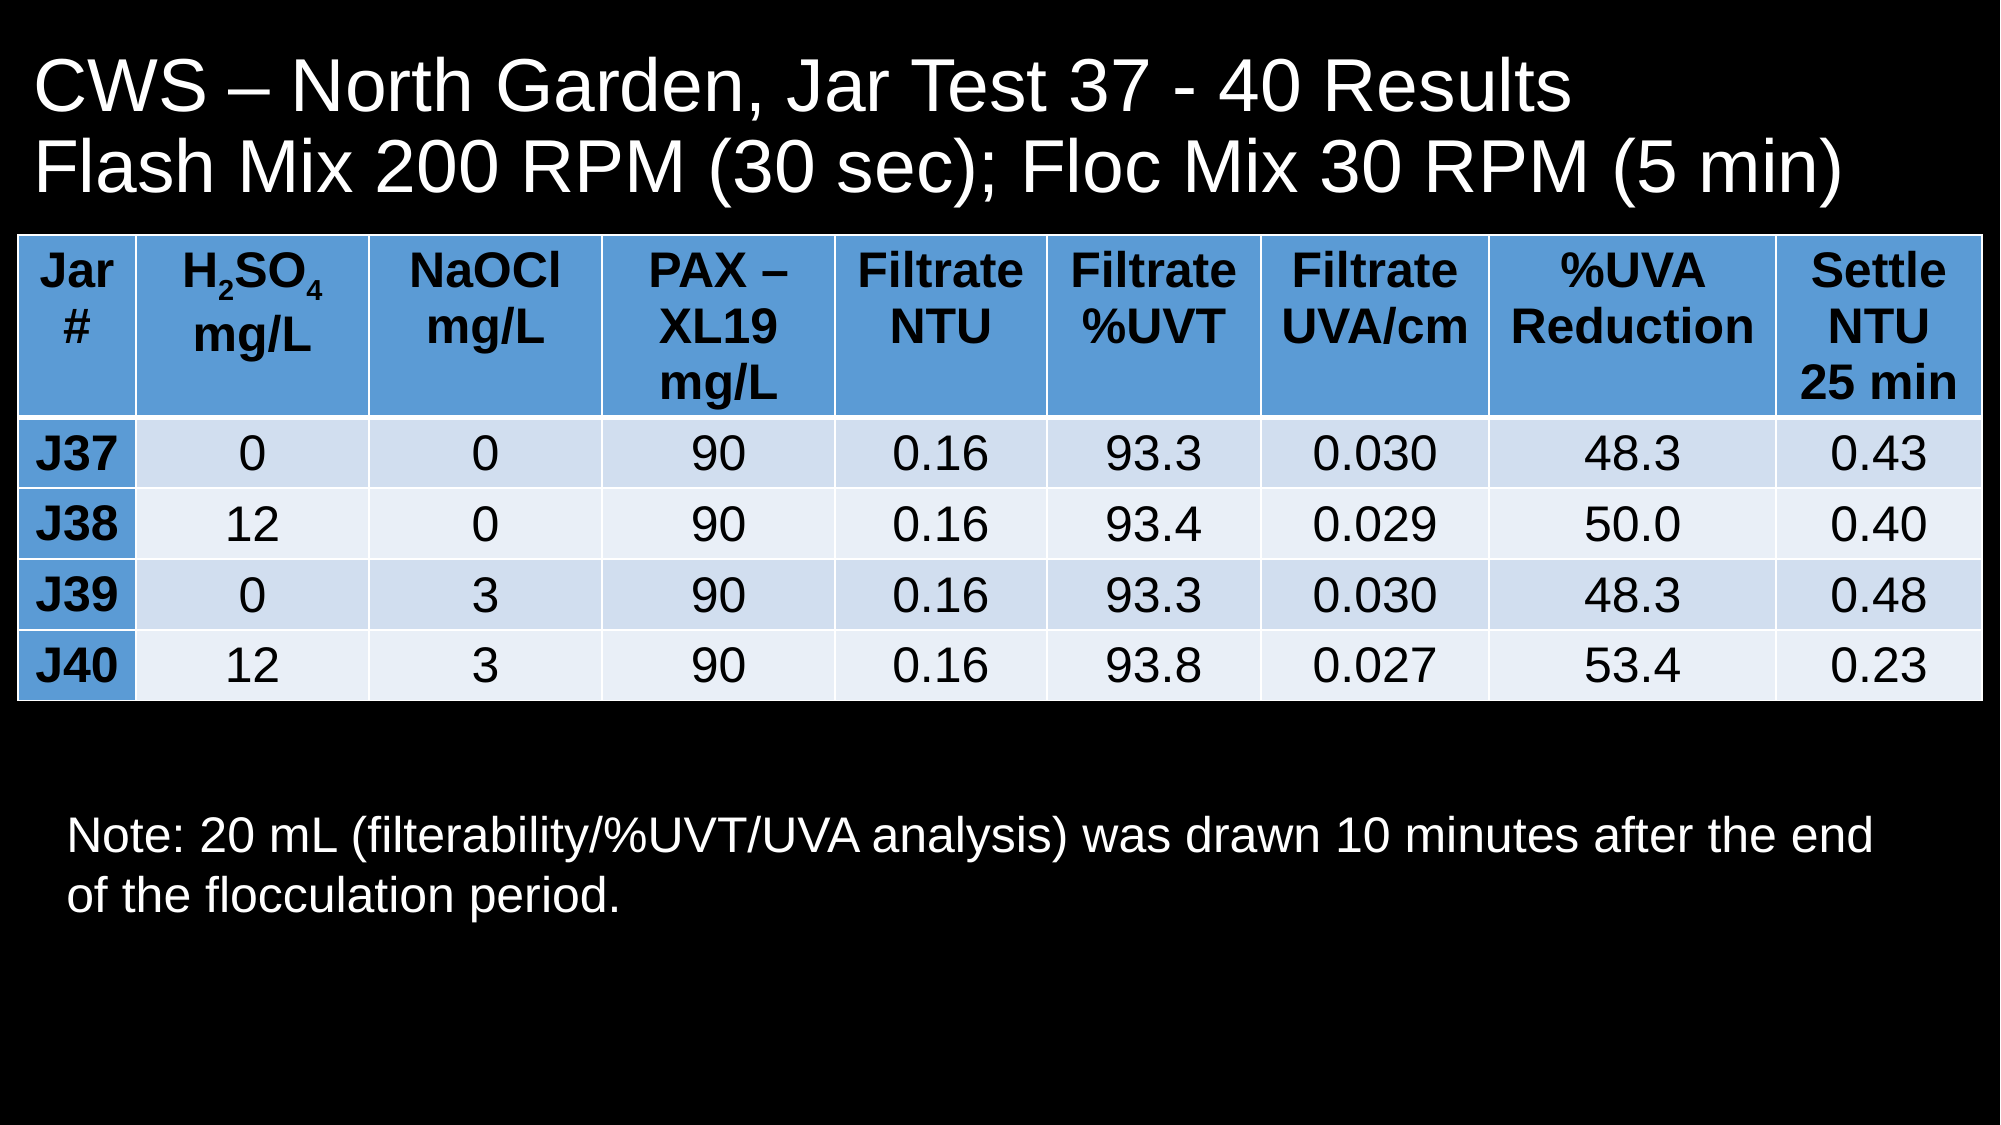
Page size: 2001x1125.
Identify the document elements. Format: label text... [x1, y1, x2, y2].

table_cell 93.4 [1048, 489, 1260, 558]
table_cell J39 [19, 560, 135, 629]
table_cell 12 [137, 489, 368, 558]
table_cell 0.23 [1777, 631, 1981, 700]
table_cell 0.40 [1777, 489, 1981, 558]
table_cell 0.48 [1777, 560, 1981, 629]
title CWS – North Garden, Jar Test 37 - 40 Results Flash Mix 200 RPM (30 sec); Floc Mix 30 RPM (5 min) [18, 19, 1973, 234]
table_cell 0.16 [836, 420, 1046, 487]
table_cell 48.3 [1490, 560, 1775, 629]
table_header Filtrate NTU [836, 236, 1046, 415]
table_cell 0.43 [1777, 420, 1981, 487]
table_header NaOCl mg/L [370, 236, 601, 415]
table_cell J38 [19, 489, 135, 558]
table_header Jar# [19, 236, 135, 415]
table_header PAX – XL19 mg/L [603, 236, 834, 415]
table_cell 0 [370, 489, 601, 558]
table_cell 0 [137, 560, 368, 629]
table_cell 3 [370, 560, 601, 629]
table_cell 93.3 [1048, 420, 1260, 487]
table_cell 3 [370, 631, 601, 700]
table_header %UVA Reduction [1490, 236, 1775, 415]
table_cell 0.16 [836, 631, 1046, 700]
table_header Filtrate %UVT [1048, 236, 1260, 415]
table_header H2SO4 mg/L [137, 236, 368, 415]
table_cell 12 [137, 631, 368, 700]
table_cell J37 [19, 420, 135, 487]
table_cell 0.029 [1262, 489, 1488, 558]
table_cell J40 [19, 631, 135, 700]
table_cell 0 [137, 420, 368, 487]
table_cell 0.027 [1262, 631, 1488, 700]
table_cell 90 [603, 631, 834, 700]
table_header Filtrate UVA/cm [1262, 236, 1488, 415]
table_cell 90 [603, 560, 834, 629]
table_cell 0.16 [836, 489, 1046, 558]
table_cell 53.4 [1490, 631, 1775, 700]
table_cell 0.030 [1262, 560, 1488, 629]
table_cell 0.030 [1262, 420, 1488, 487]
table_cell 90 [603, 489, 834, 558]
table_cell 90 [603, 420, 834, 487]
table_cell 93.8 [1048, 631, 1260, 700]
table_header Settle NTU 25 min [1777, 236, 1981, 415]
table_cell 0.16 [836, 560, 1046, 629]
table_cell 48.3 [1490, 420, 1775, 487]
table_cell 50.0 [1490, 489, 1775, 558]
table_cell 93.3 [1048, 560, 1260, 629]
table_cell 0 [370, 420, 601, 487]
text_box Note: 20 mL (filterability/%UVT/UVA analysis) was drawn 10 minutes after the end of the flocculation period. [51, 795, 1905, 930]
